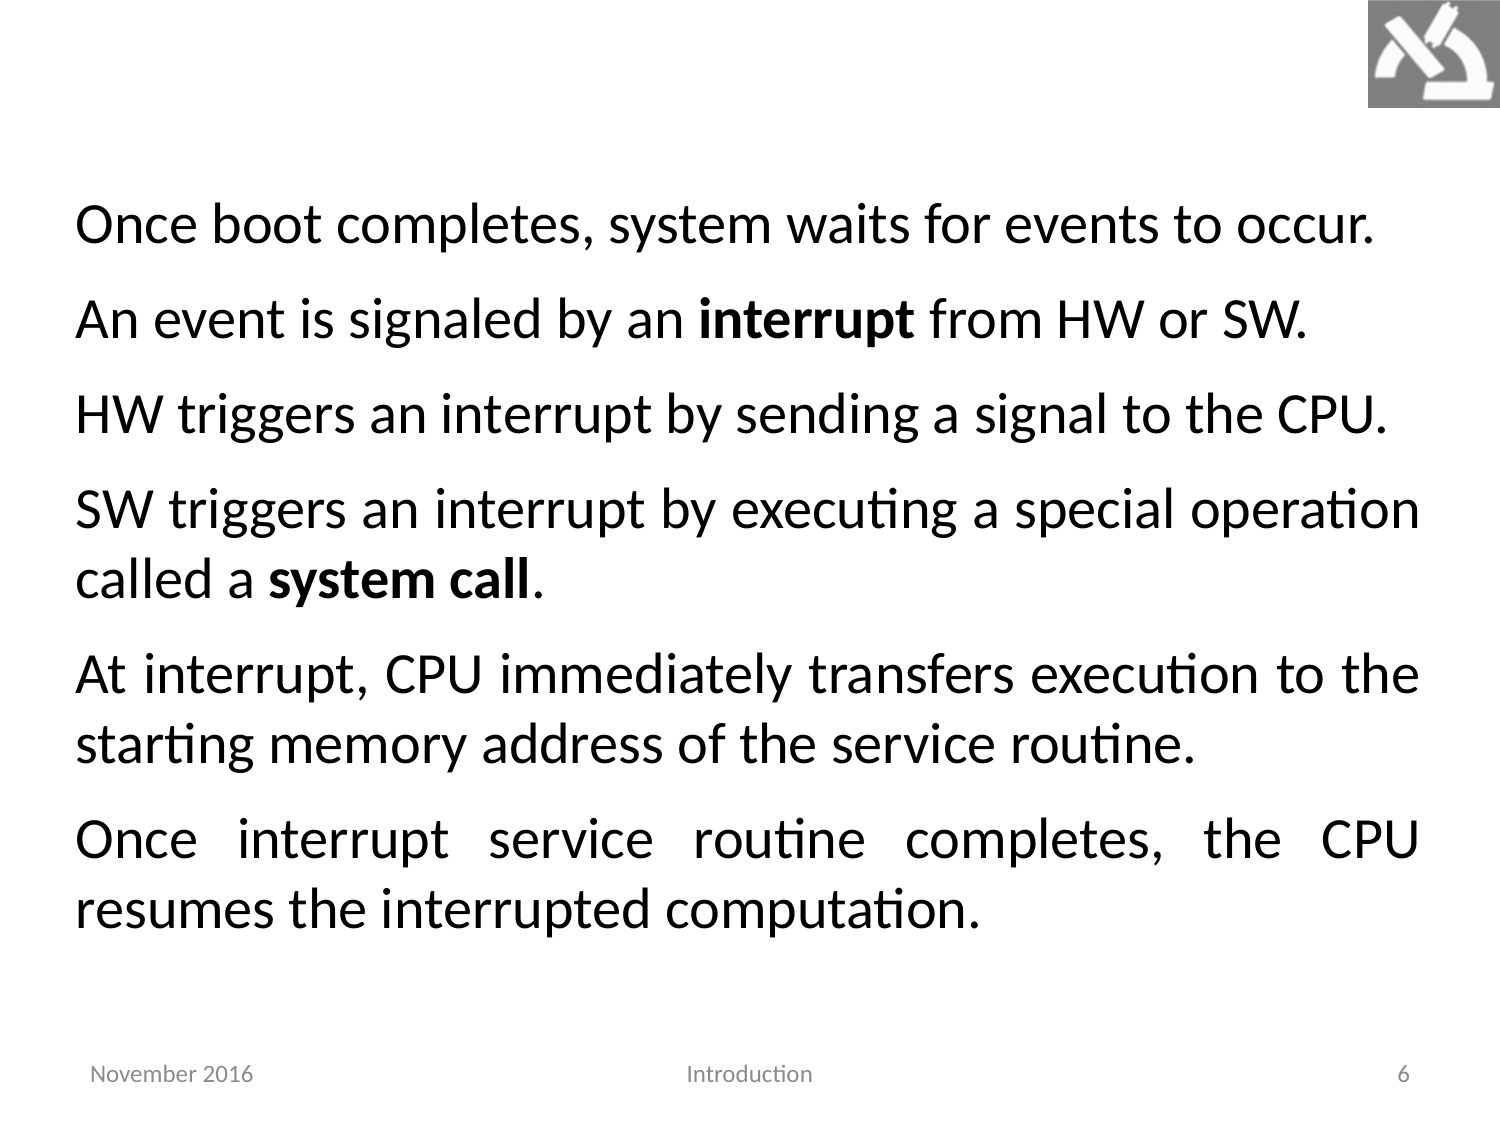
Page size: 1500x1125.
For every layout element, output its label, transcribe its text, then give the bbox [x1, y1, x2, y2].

text_box Once boot completes, system waits for events to occur. An event is signaled by an interrupt from HW or SW. HW triggers an interrupt by sending a signal to the CPU. SW triggers an interrupt by executing a special operation called a system call. At interrupt, CPU immediately transfers execution to the starting memory address of the service routine. Once interrupt service routine completes, the CPU resumes the interrupted computation. [61, 177, 1437, 948]
picture [1368, 0, 1500, 108]
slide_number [75, 1042, 425, 1103]
slide_number 6 [1074, 1042, 1425, 1103]
footer Introduction [512, 1042, 988, 1103]
